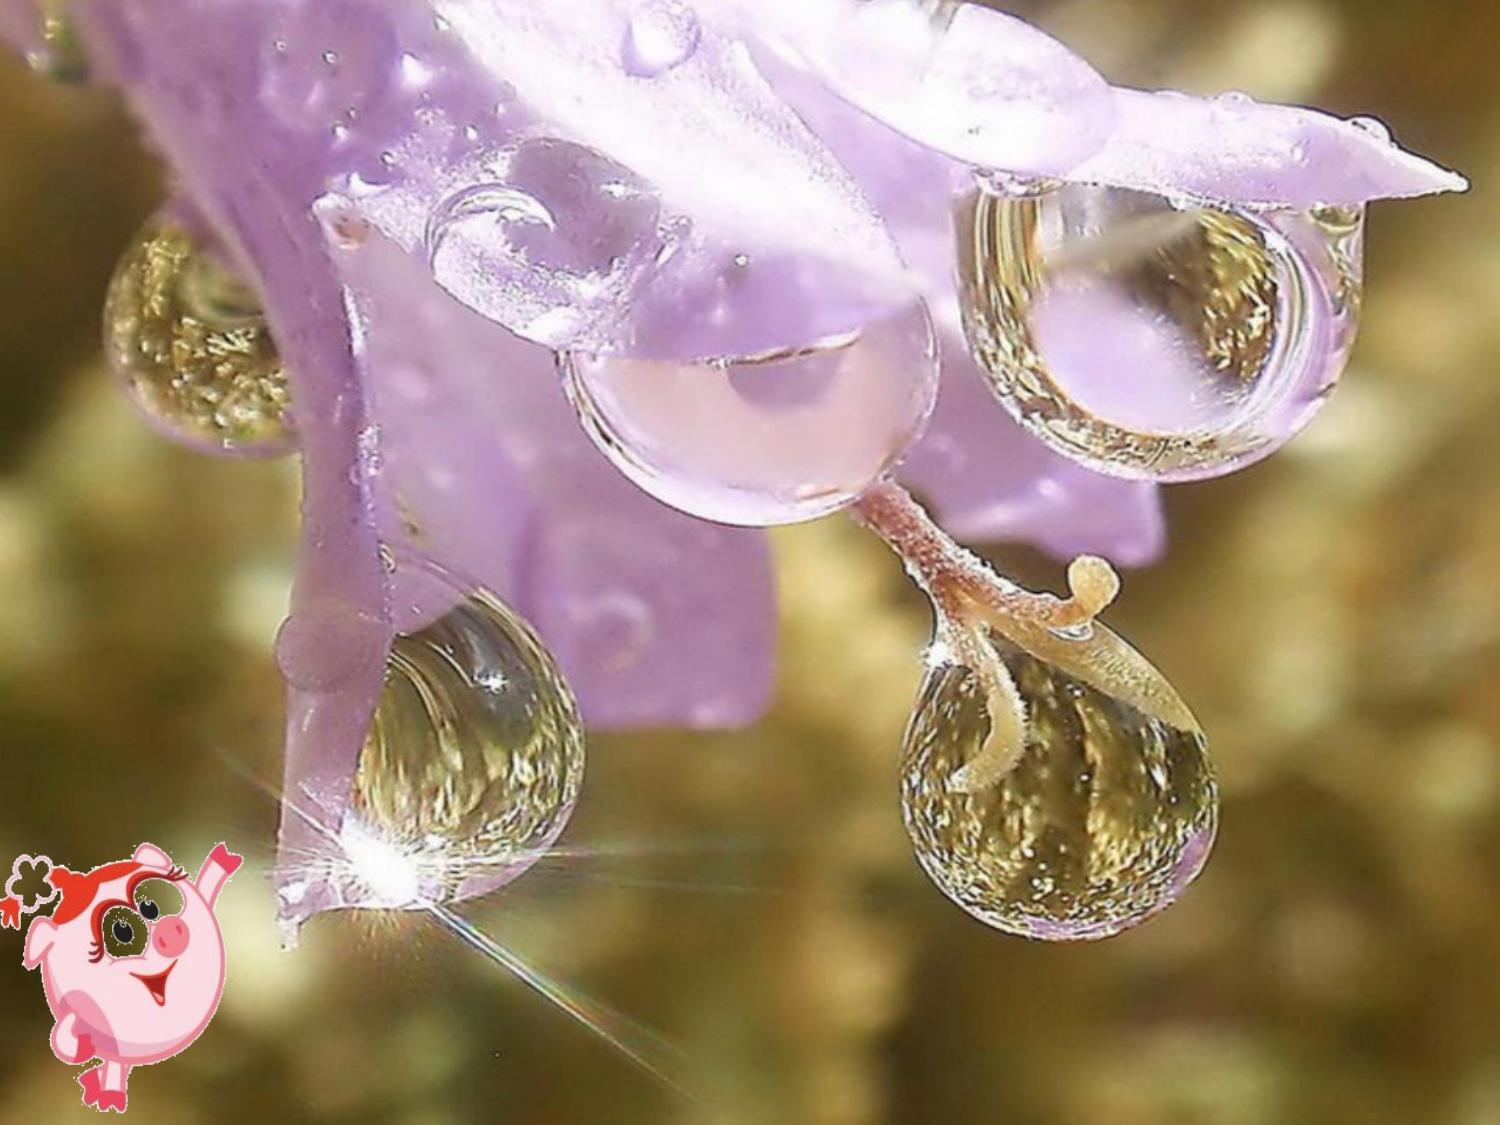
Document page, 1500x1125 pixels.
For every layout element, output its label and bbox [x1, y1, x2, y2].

list [0, 0, 1500, 1125]
picture [0, 831, 294, 1125]
